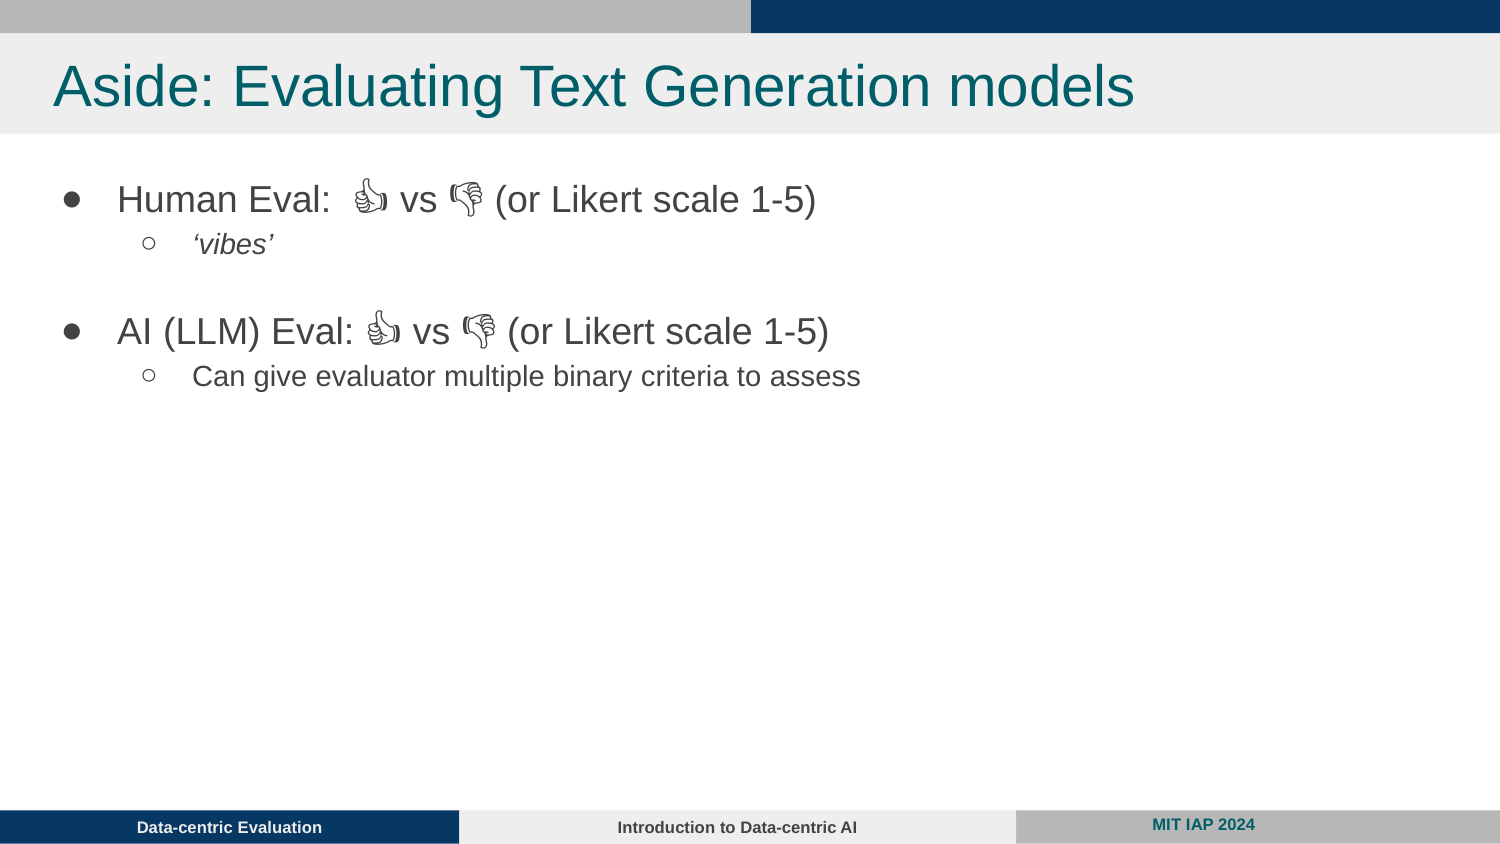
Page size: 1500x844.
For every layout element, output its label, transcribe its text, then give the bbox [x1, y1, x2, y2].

list Human Eval: 👍 vs 👎 (or Likert scale 1-5) ‘vibes’ AI (LLM) Eval: 👍 vs 👎 (or Likert scale 1-5) Can give evaluator multiple binary criteria to assess [26, 153, 889, 649]
title Aside: Evaluating Text Generation models [38, 33, 1437, 134]
